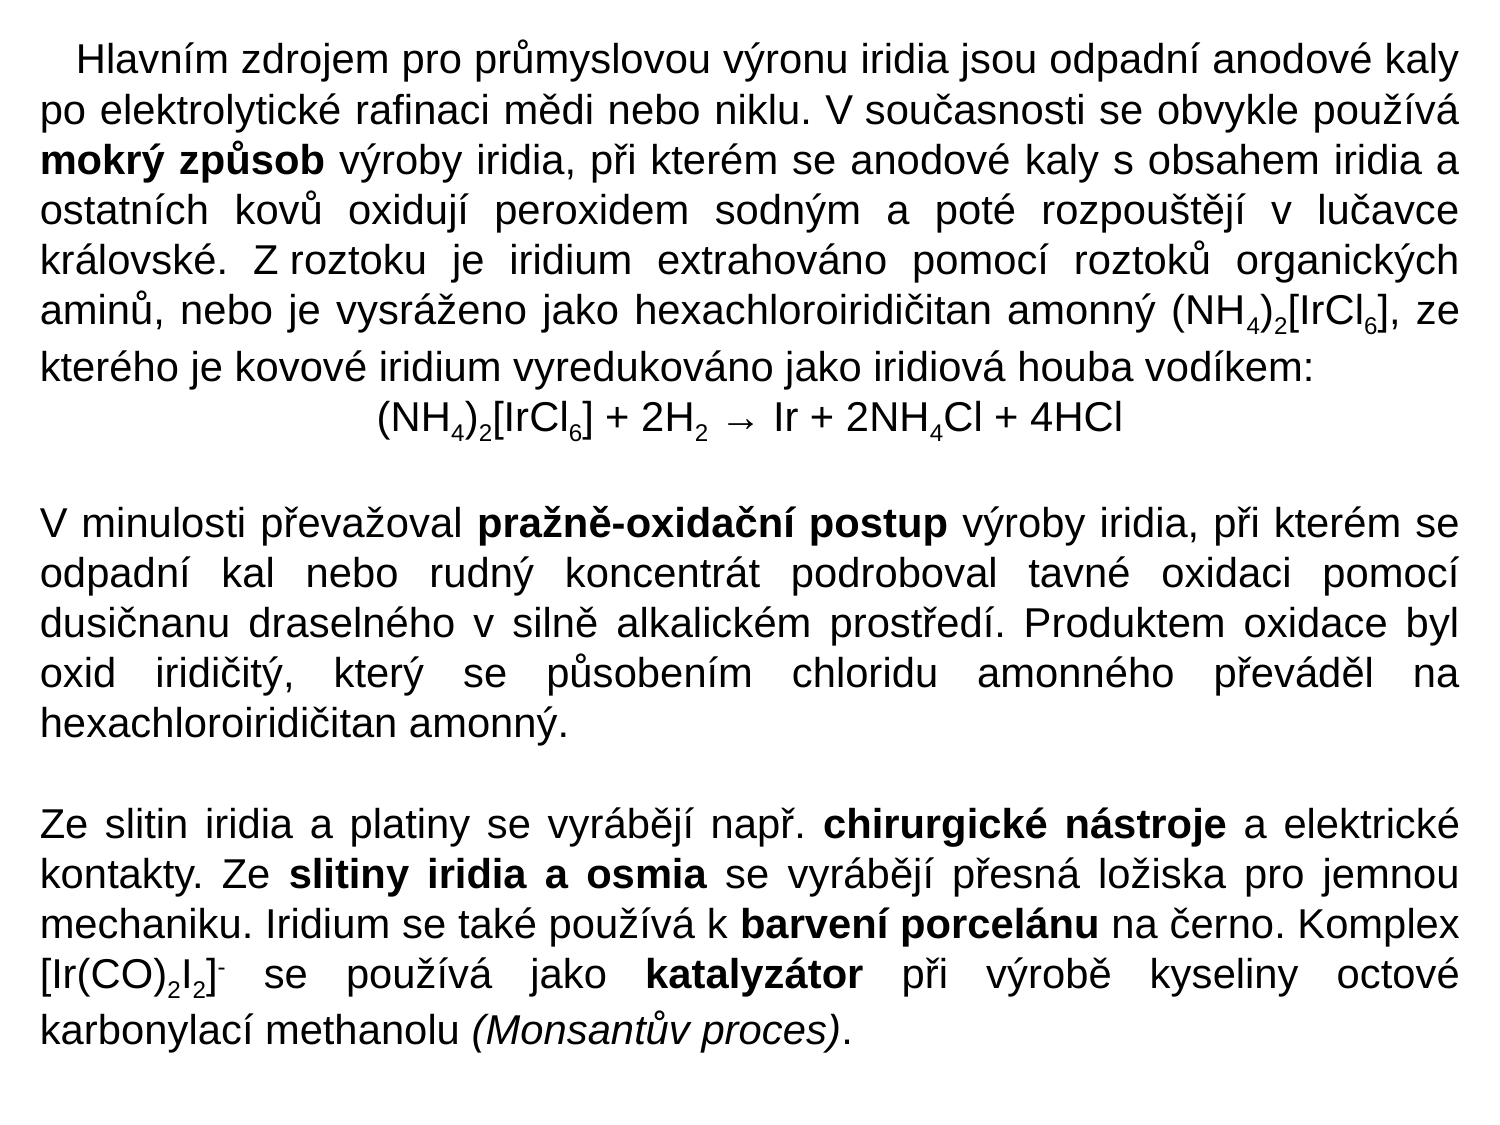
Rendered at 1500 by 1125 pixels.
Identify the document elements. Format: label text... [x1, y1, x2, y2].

text_box Hlavním zdrojem pro průmyslovou výronu iridia jsou odpadní anodové kaly po elektrolytické rafinaci mědi nebo niklu. V současnosti se obvykle používá mokrý způsob výroby iridia, při kterém se anodové kaly s obsahem iridia a ostatních kovů oxidují peroxidem sodným a poté rozpouštějí v lučavce královské. Z roztoku je iridium extrahováno pomocí roztoků organických aminů, nebo je vysráženo jako hexachloroiridičitan amonný (NH4)2[IrCl6], ze kterého je kovové iridium vyredukováno jako iridiová houba vodíkem: (NH4)2[IrCl6] + 2H2 → Ir + 2NH4Cl + 4HCl V minulosti převažoval pražně-oxidační postup výroby iridia, při kterém se odpadní kal nebo rudný koncentrát podroboval tavné oxidaci pomocí dusičnanu draselného v silně alkalickém prostředí. Produktem oxidace byl oxid iridičitý, který se působením chloridu amonného převáděl na hexachloroiridičitan amonný. Ze slitin iridia a platiny se vyrábějí např. chirurgické nástroje a elektrické kontakty. Ze slitiny iridia a osmia se vyrábějí přesná ložiska pro jemnou mechaniku. Iridium se také používá k barvení porcelánu na černo. Komplex [Ir(CO)2I2]- se používá jako katalyzátor při výrobě kyseliny octové karbonylací methanolu (Monsantův proces). [24, 24, 1475, 1111]
